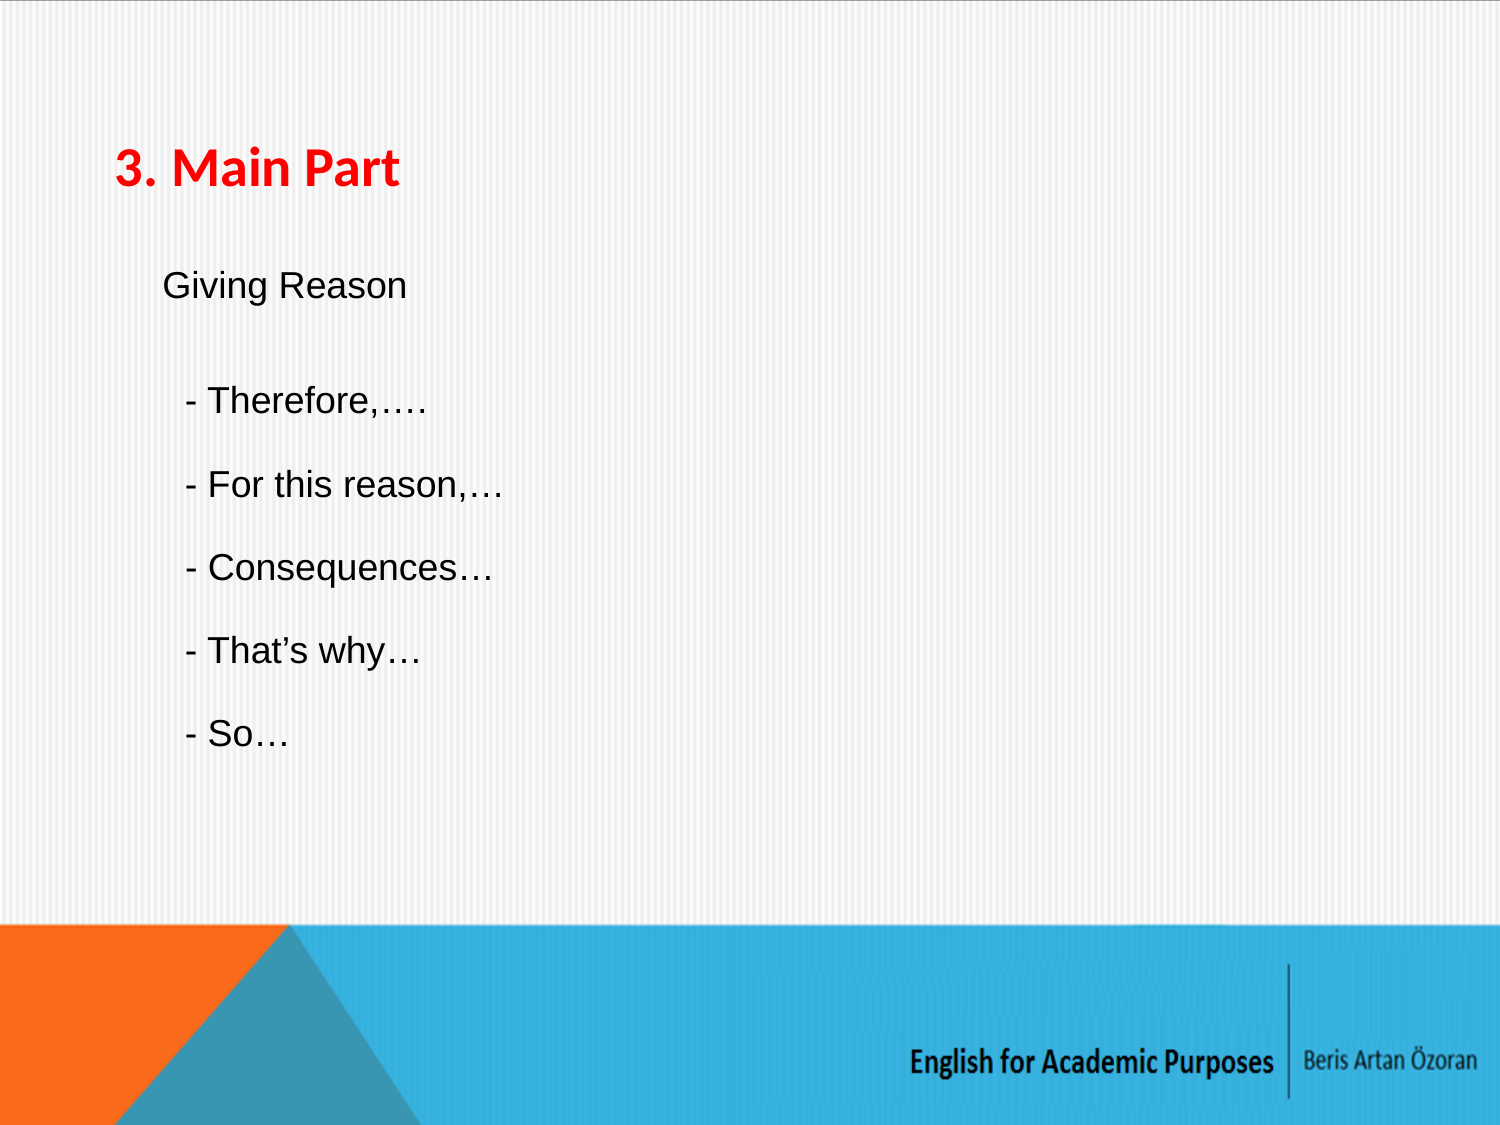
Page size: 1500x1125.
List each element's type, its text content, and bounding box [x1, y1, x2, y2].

text_box - Consequences… [170, 535, 1253, 595]
picture [0, 0, 1500, 1125]
text_box - Therefore,…. [169, 368, 1362, 428]
text_box - For this reason,… [170, 452, 1252, 512]
text_box 3. Main Part [100, 78, 1345, 206]
text_box Giving Reason [147, 253, 864, 314]
text_box - That’s why… [170, 618, 1252, 679]
text_box - So… [170, 701, 1252, 762]
